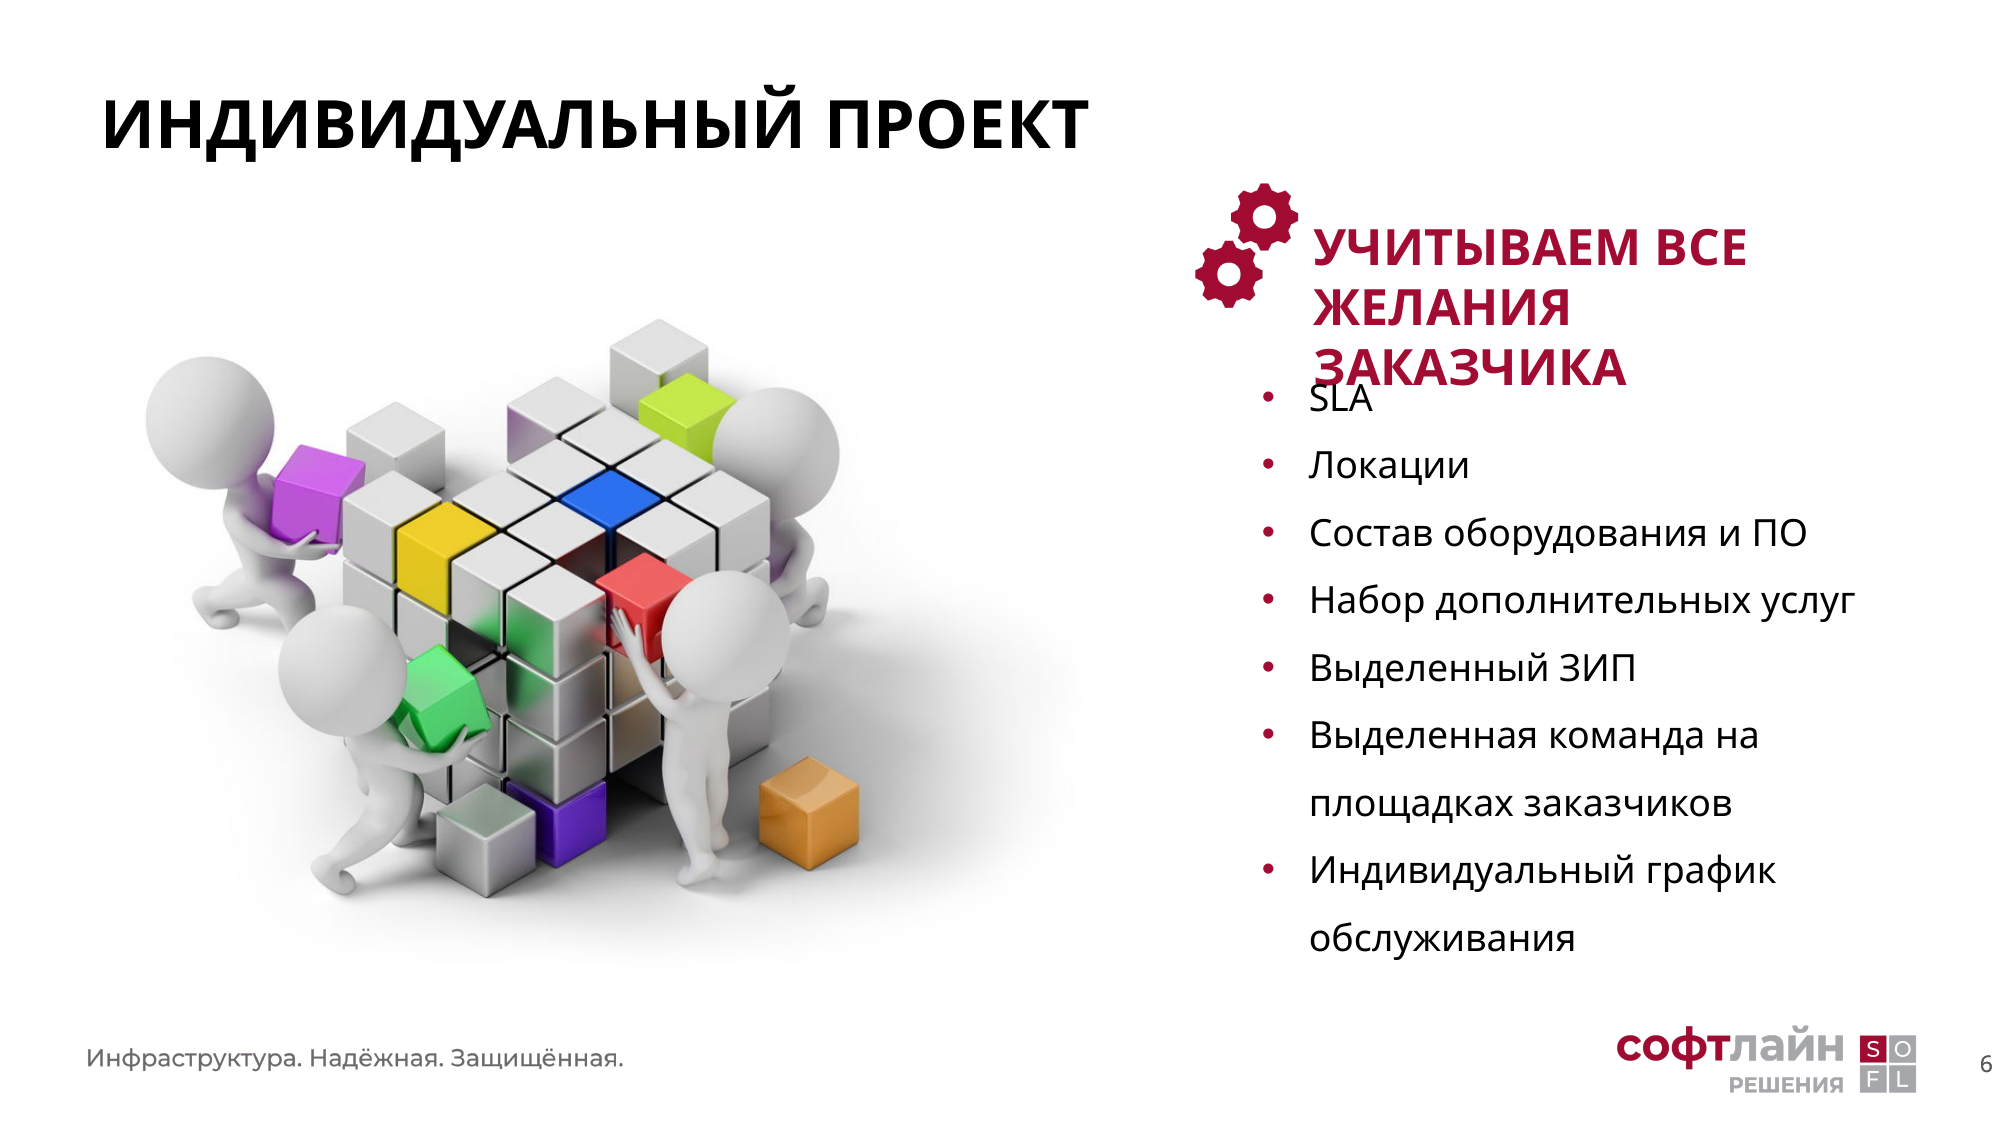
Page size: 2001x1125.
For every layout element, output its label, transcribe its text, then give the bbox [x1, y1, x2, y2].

picture [84, 1042, 625, 1076]
text_box 6 [1931, 1035, 2000, 1096]
picture [68, 242, 1121, 1036]
picture [1171, 170, 1322, 321]
text_box SLA Локации Состав оборудования и ПО Набор дополнительных услуг Выделенный ЗИП Выделенная команда на площадках заказчиков Индивидуальный график обслуживания [1247, 343, 1899, 967]
picture [1605, 1018, 1928, 1100]
title ИНДИВИДУАЛЬНЫЙ ПРОЕКТ [68, 84, 1916, 168]
subtitle УЧИТЫВАЕМ ВСЕ ЖЕЛАНИЯ ЗАКАЗЧИКА [1298, 210, 1899, 343]
